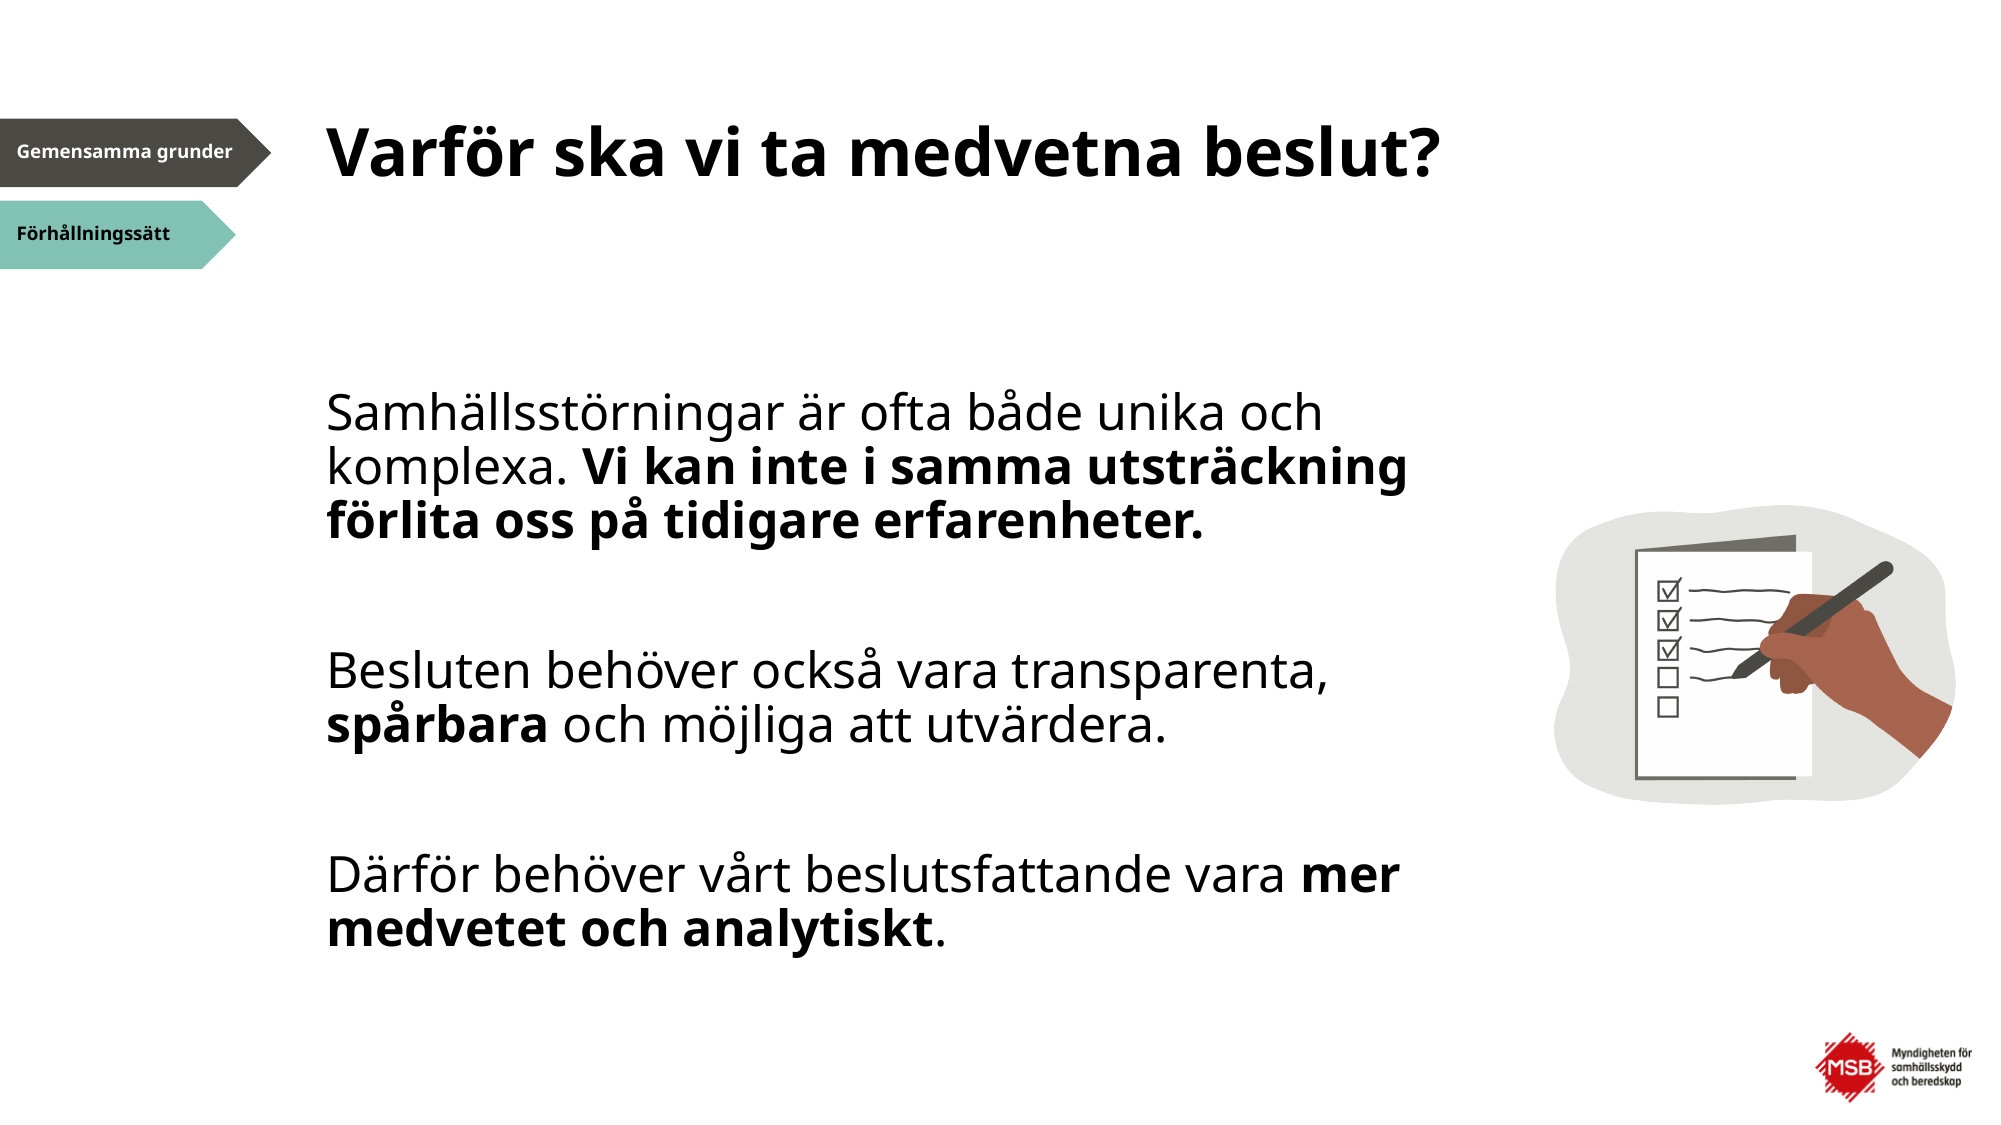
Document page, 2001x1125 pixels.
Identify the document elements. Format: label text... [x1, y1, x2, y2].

list Samhällsstörningar är ofta både unika och komplexa. Vi kan inte i samma utsträckning förlita oss på tidigare erfarenheter. Besluten behöver också vara transparenta, spårbara och möjliga att utvärdera. Därför behöver vårt beslutsfattande vara mer medvetet och analytiskt. [311, 299, 1509, 1014]
picture [1815, 1032, 1972, 1103]
title Varför ska vi ta medvetna beslut? [311, 111, 1863, 201]
picture [1554, 505, 1956, 807]
